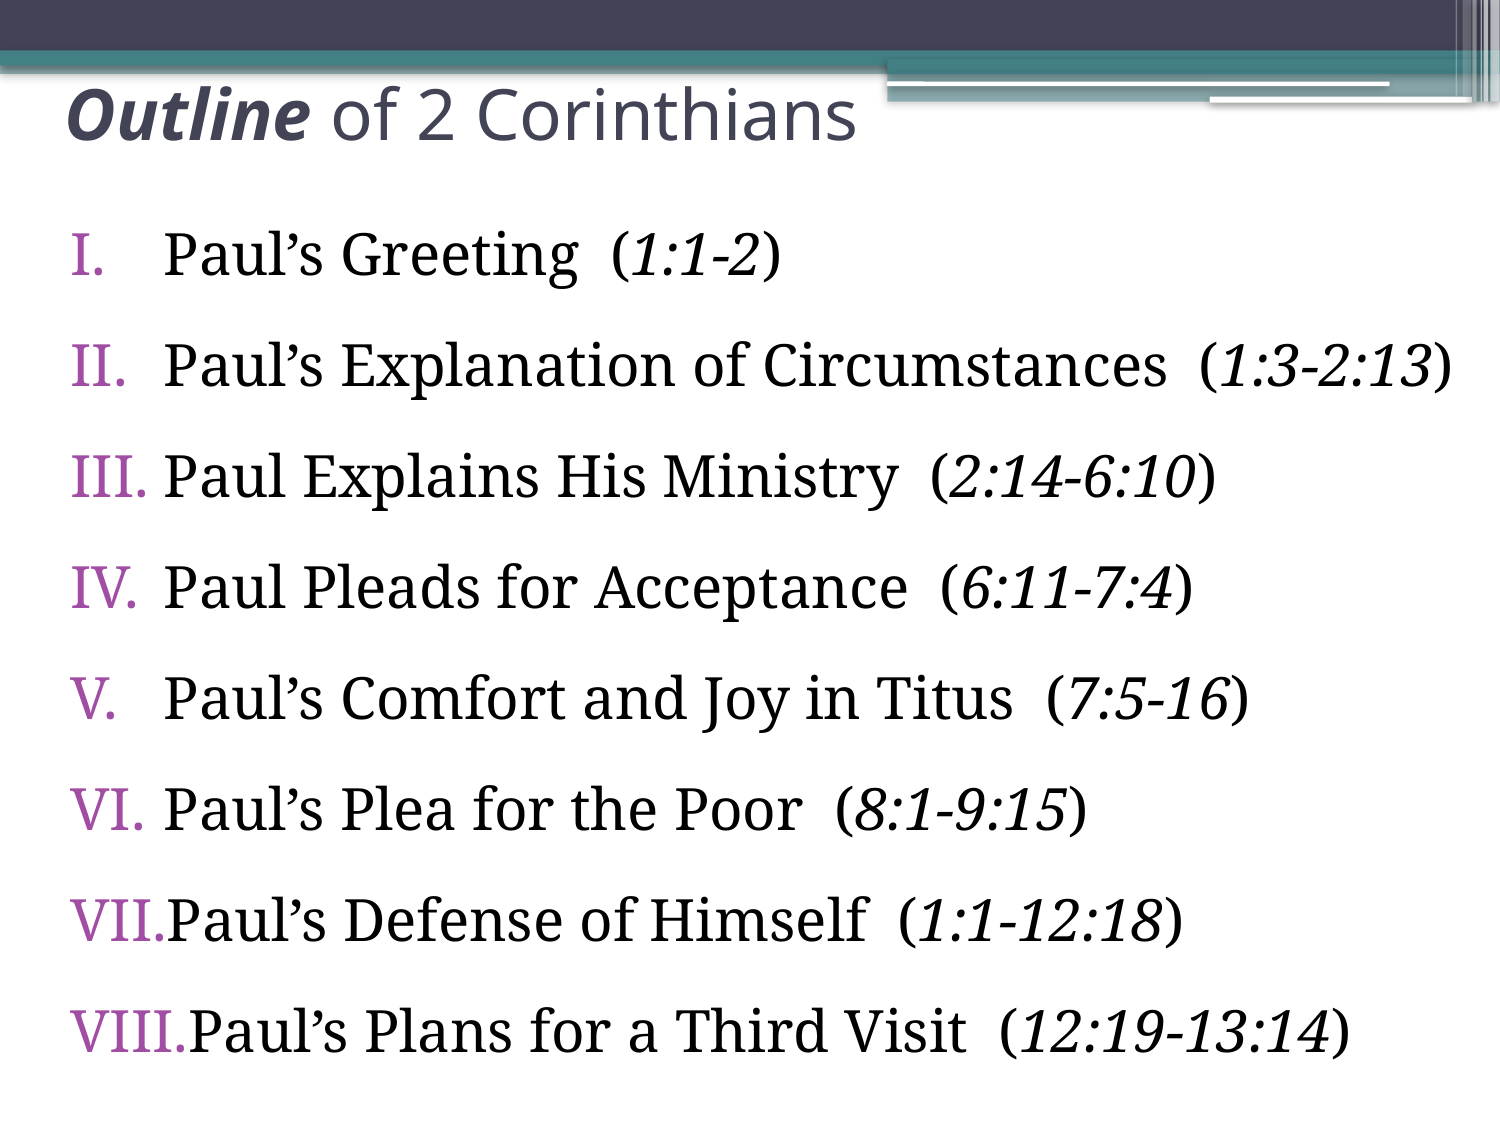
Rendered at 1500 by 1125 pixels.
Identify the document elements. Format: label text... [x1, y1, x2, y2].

title Outline of 2 Corinthians [50, 62, 1425, 163]
list Paul’s Greeting (1:1-2) Paul’s Explanation of Circumstances (1:3-2:13) Paul Explains His Ministry (2:14-6:10) Paul Pleads for Acceptance (6:11-7:4) Paul’s Comfort and Joy in Titus (7:5-16) Paul’s Plea for the Poor (8:1-9:15) Paul’s Defense of Himself (1:1-12:18) Paul’s Plans for a Third Visit (12:19-13:14) [37, 174, 1500, 1125]
